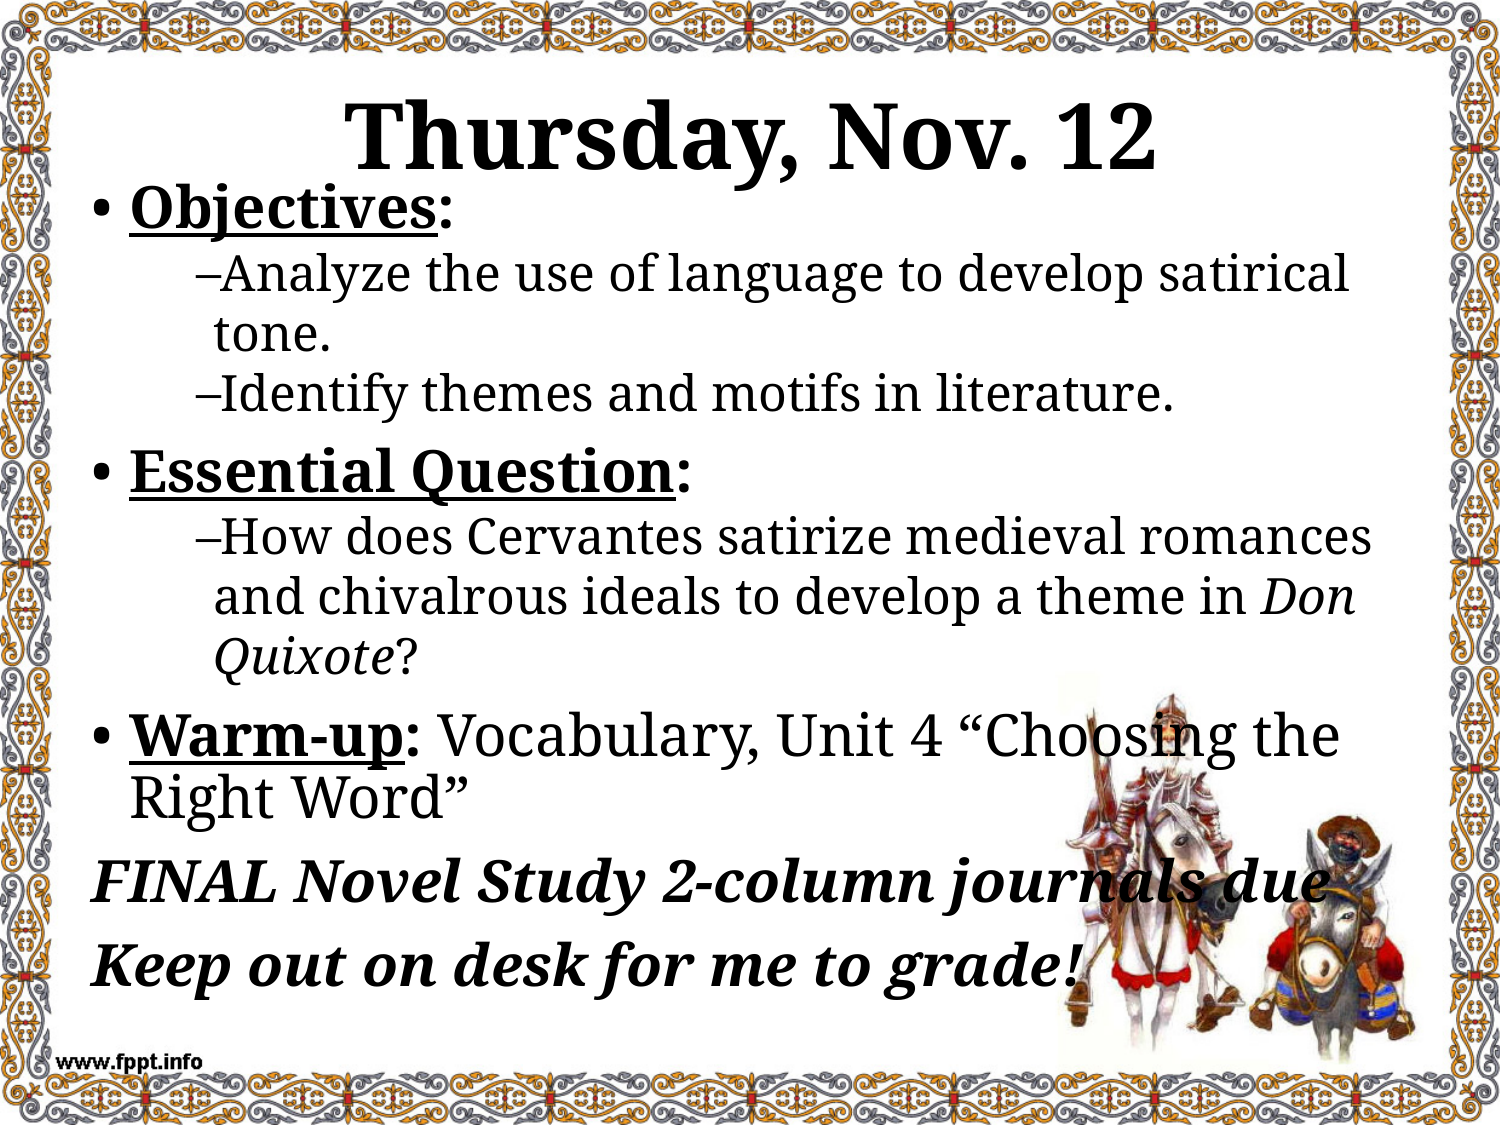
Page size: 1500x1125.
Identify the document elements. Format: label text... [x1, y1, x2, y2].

list Objectives: Analyze the use of language to develop satirical tone. Identify themes and motifs in literature. Essential Question: How does Cervantes satirize medieval romances and chivalrous ideals to develop a theme in Don Quixote? Warm-up: Vocabulary, Unit 4 “Choosing the Right Word” FINAL Novel Study 2-column journals due Keep out on desk for me to grade! [76, 170, 1427, 735]
title Thursday, Nov. 12 [76, 60, 1427, 170]
picture [0, 0, 1500, 1125]
